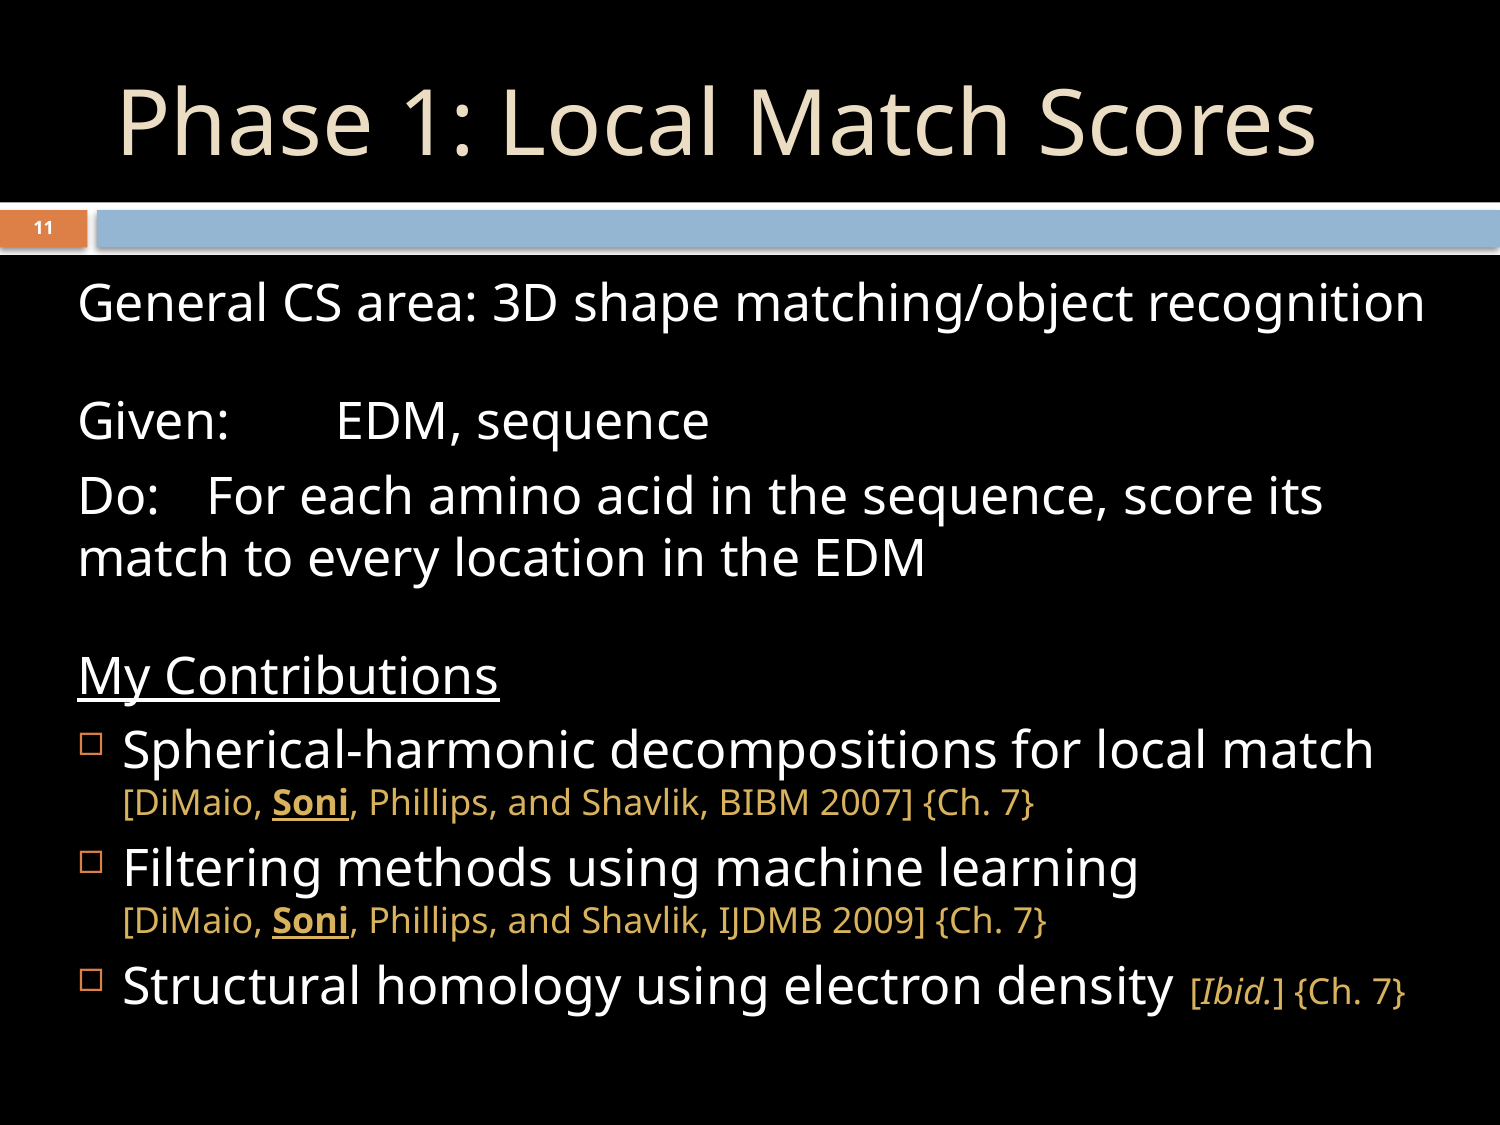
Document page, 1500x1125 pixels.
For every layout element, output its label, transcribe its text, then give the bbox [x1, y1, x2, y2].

title Phase 1: Local Match Scores [100, 37, 1438, 200]
list General CS area: 3D shape matching/object recognition Given: EDM, sequence Do: For each amino acid in the sequence, score its match to every location in the EDM My Contributions Spherical-harmonic decompositions for local match [DiMaio, Soni, Phillips, and Shavlik, BIBM 2007] {Ch. 7} Filtering methods using machine learning [DiMaio, Soni, Phillips, and Shavlik, IJDMB 2009] {Ch. 7} Structural homology using electron density [Ibid.] {Ch. 7} [62, 262, 1463, 1100]
slide_number 11 [0, 208, 88, 249]
